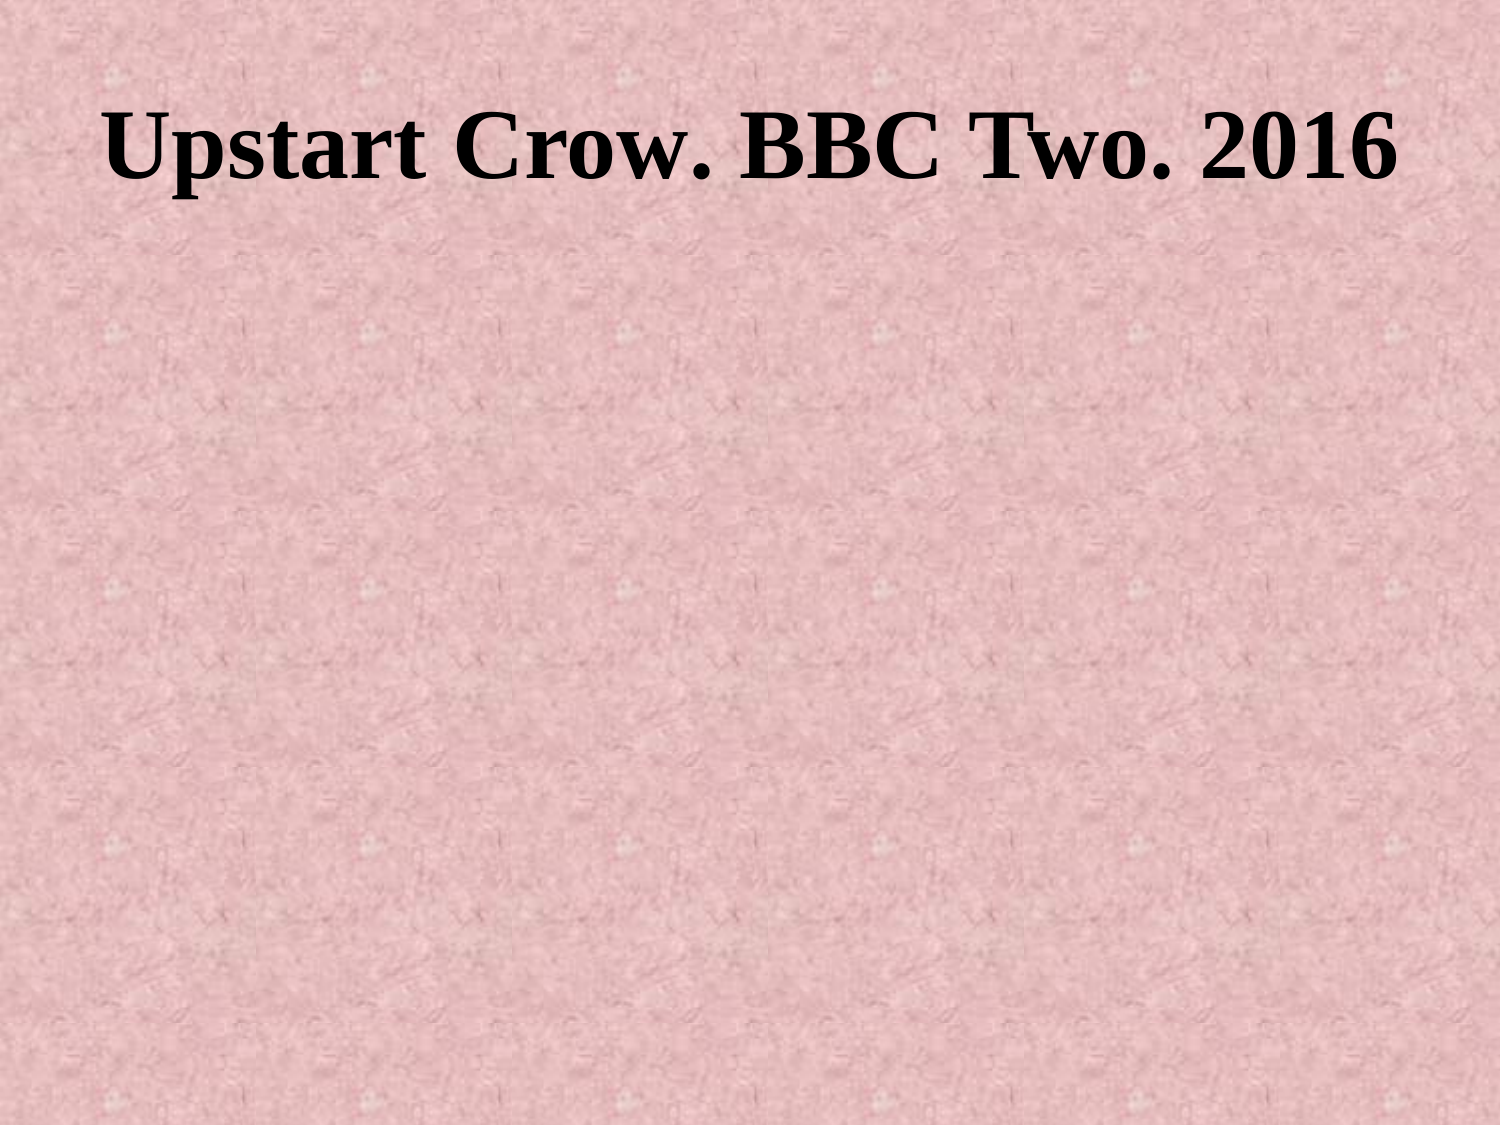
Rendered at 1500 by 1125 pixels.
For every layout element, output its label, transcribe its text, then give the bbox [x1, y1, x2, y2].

picture [0, 0, 1500, 1125]
title Upstart Crow. BBC Two. 2016 [75, 45, 1425, 233]
